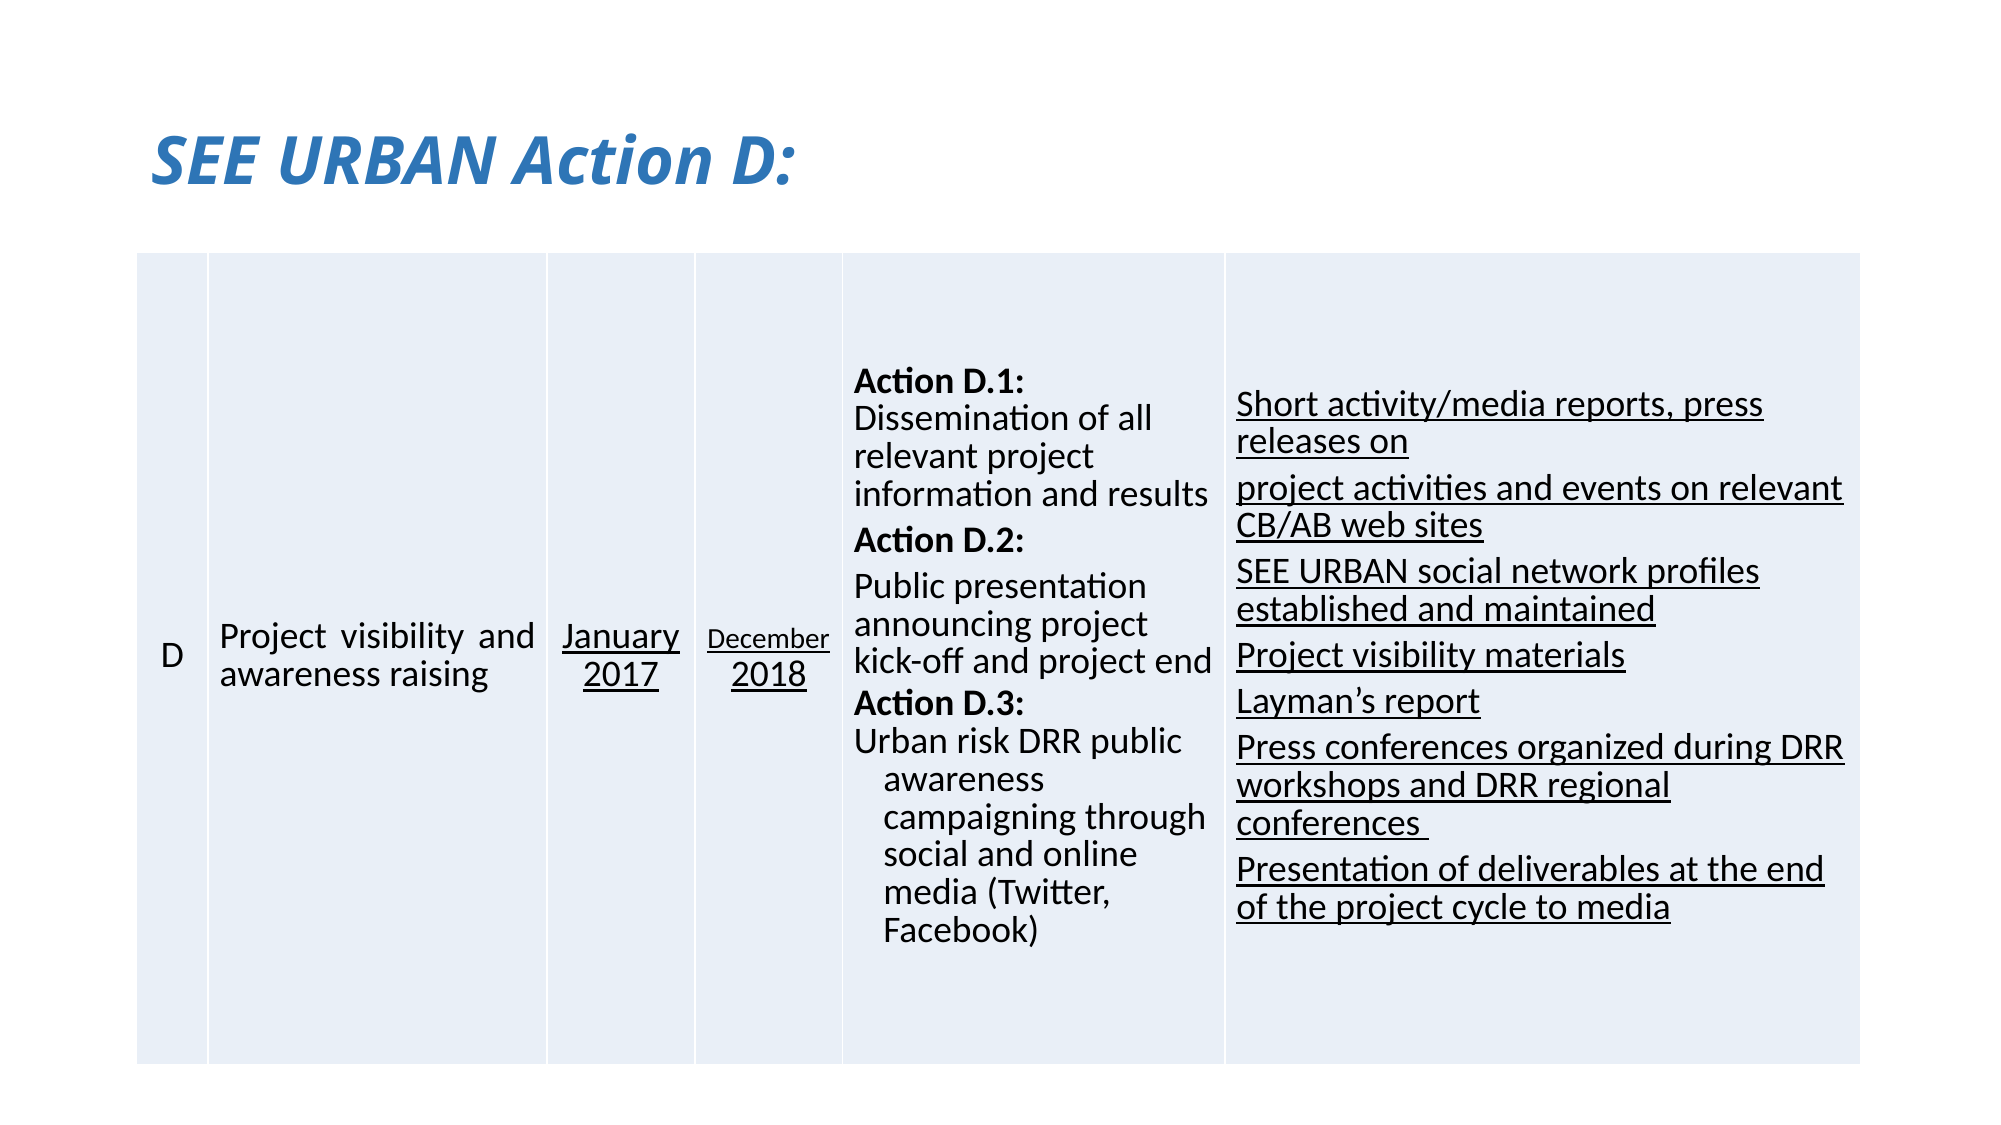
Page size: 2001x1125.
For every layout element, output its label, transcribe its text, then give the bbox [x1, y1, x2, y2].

table_header January 2017 [548, 253, 694, 1064]
table_header Project visibility and awareness raising [209, 253, 546, 1064]
text_box SEE URBAN Action D: [136, 81, 1862, 207]
table_header D [137, 253, 207, 1064]
table_header Short activity/media reports, press releases on project activities and events on relevant CB/AB web sites SEE URBAN social network profiles established and maintained Project visibility materials Layman’s report Press conferences organized during DRR workshops and DRR regional conferences Presentation of deliverables at the end of the project cycle to media [1226, 253, 1860, 1064]
table_header December 2018 [696, 253, 842, 1064]
table_header Action D.1: Dissemination of all relevant project information and results Action D.2: Public presentation announcing project kick-off and project end Action D.3: Urban risk DRR public awareness campaigning through social and online media (Twitter, Facebook) [843, 253, 1224, 1064]
